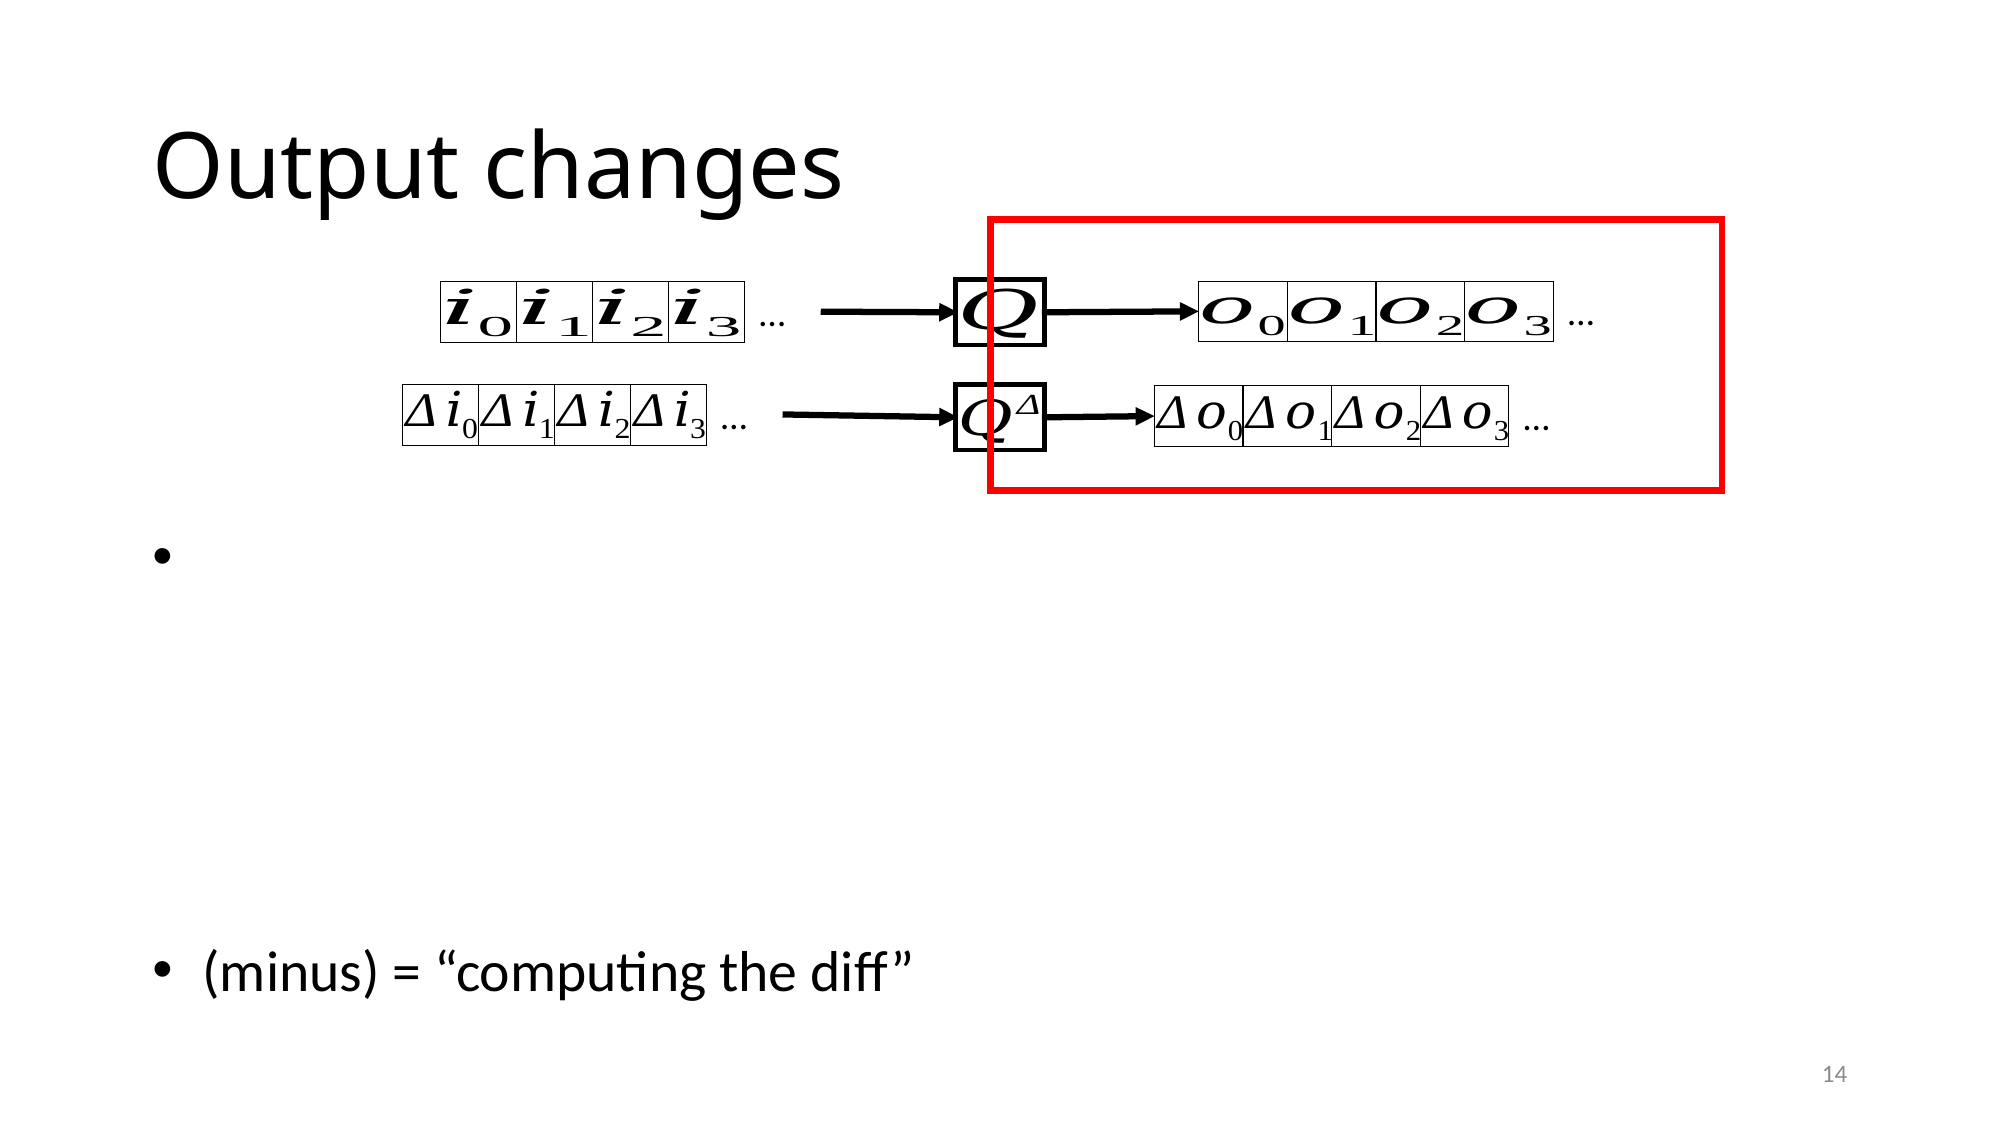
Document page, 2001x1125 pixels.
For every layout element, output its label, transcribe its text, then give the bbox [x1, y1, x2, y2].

text_box [990, 218, 1723, 492]
title Output changes [137, 59, 1863, 278]
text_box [782, 414, 958, 418]
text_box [440, 281, 821, 343]
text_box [1154, 385, 1598, 447]
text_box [402, 384, 783, 446]
slide_number 14 [1798, 1042, 1863, 1103]
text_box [1198, 281, 1642, 342]
